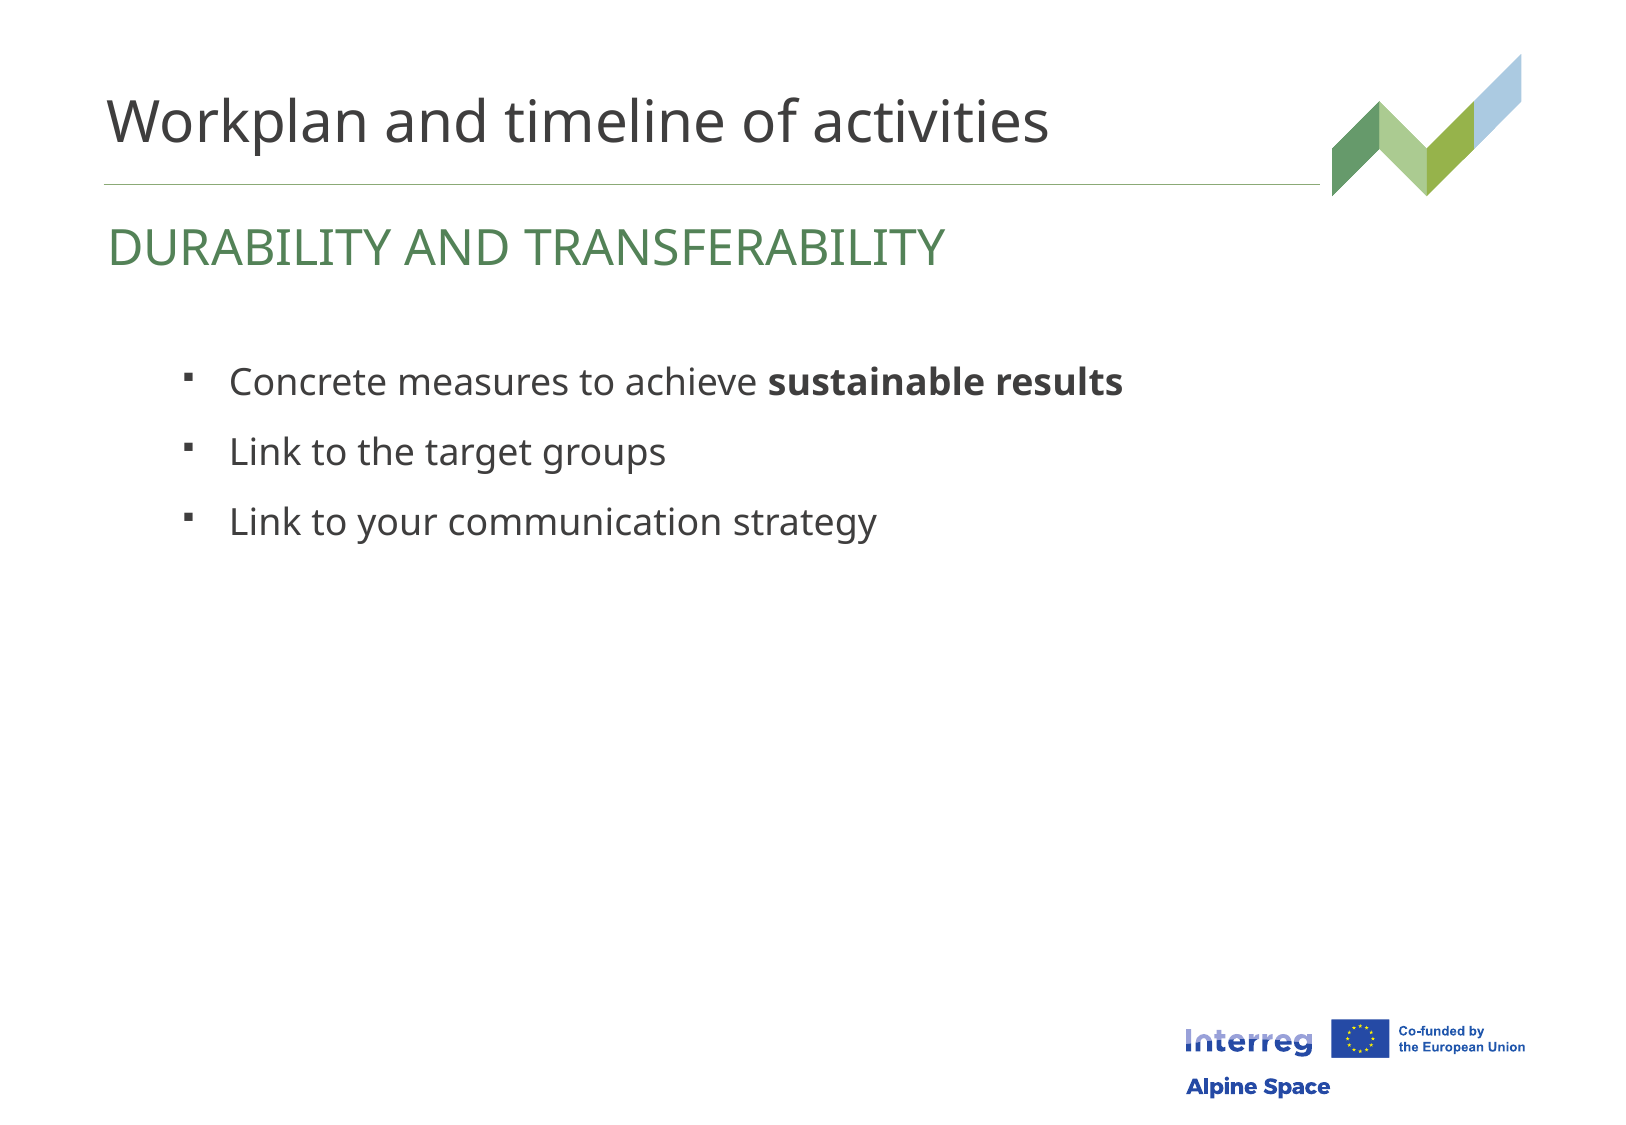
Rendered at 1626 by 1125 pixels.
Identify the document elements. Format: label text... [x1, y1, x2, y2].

list DURABILITY AND TRANSFERABILITY Concrete measures to achieve sustainable results Link to the target groups Link to your communication strategy [92, 208, 1427, 861]
title Workplan and timeline of activities [91, 19, 1236, 162]
